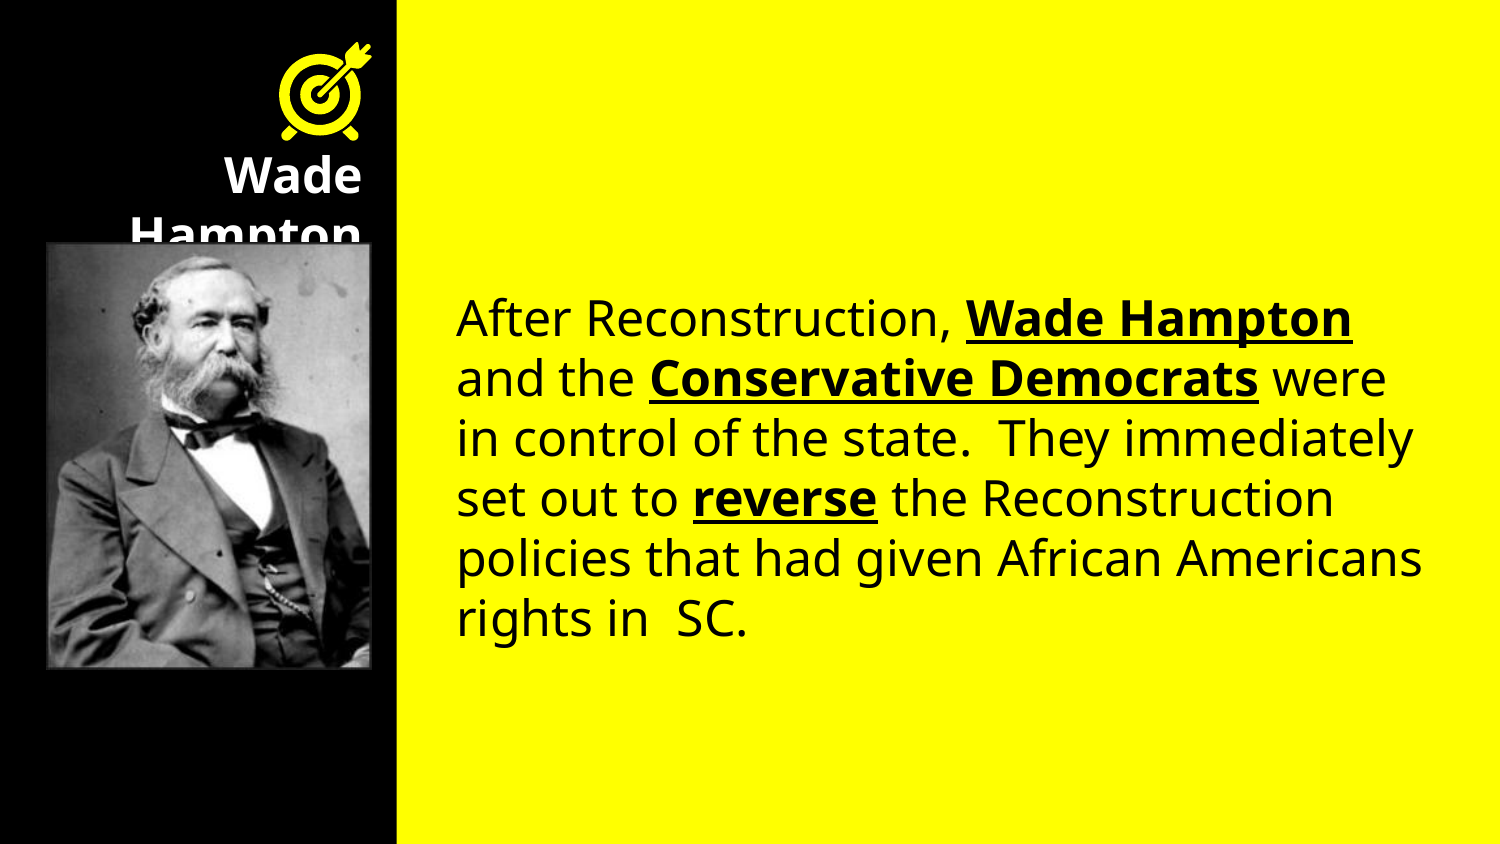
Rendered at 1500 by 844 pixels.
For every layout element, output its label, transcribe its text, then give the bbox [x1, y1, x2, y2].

list After Reconstruction, Wade Hampton and the Conservative Democrats were in control of the state. They immediately set out to reverse the Reconstruction policies that had given African Americans rights in SC. [441, 271, 1449, 642]
title Wade Hampton [0, 128, 379, 373]
picture [45, 242, 372, 671]
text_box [278, 41, 372, 141]
